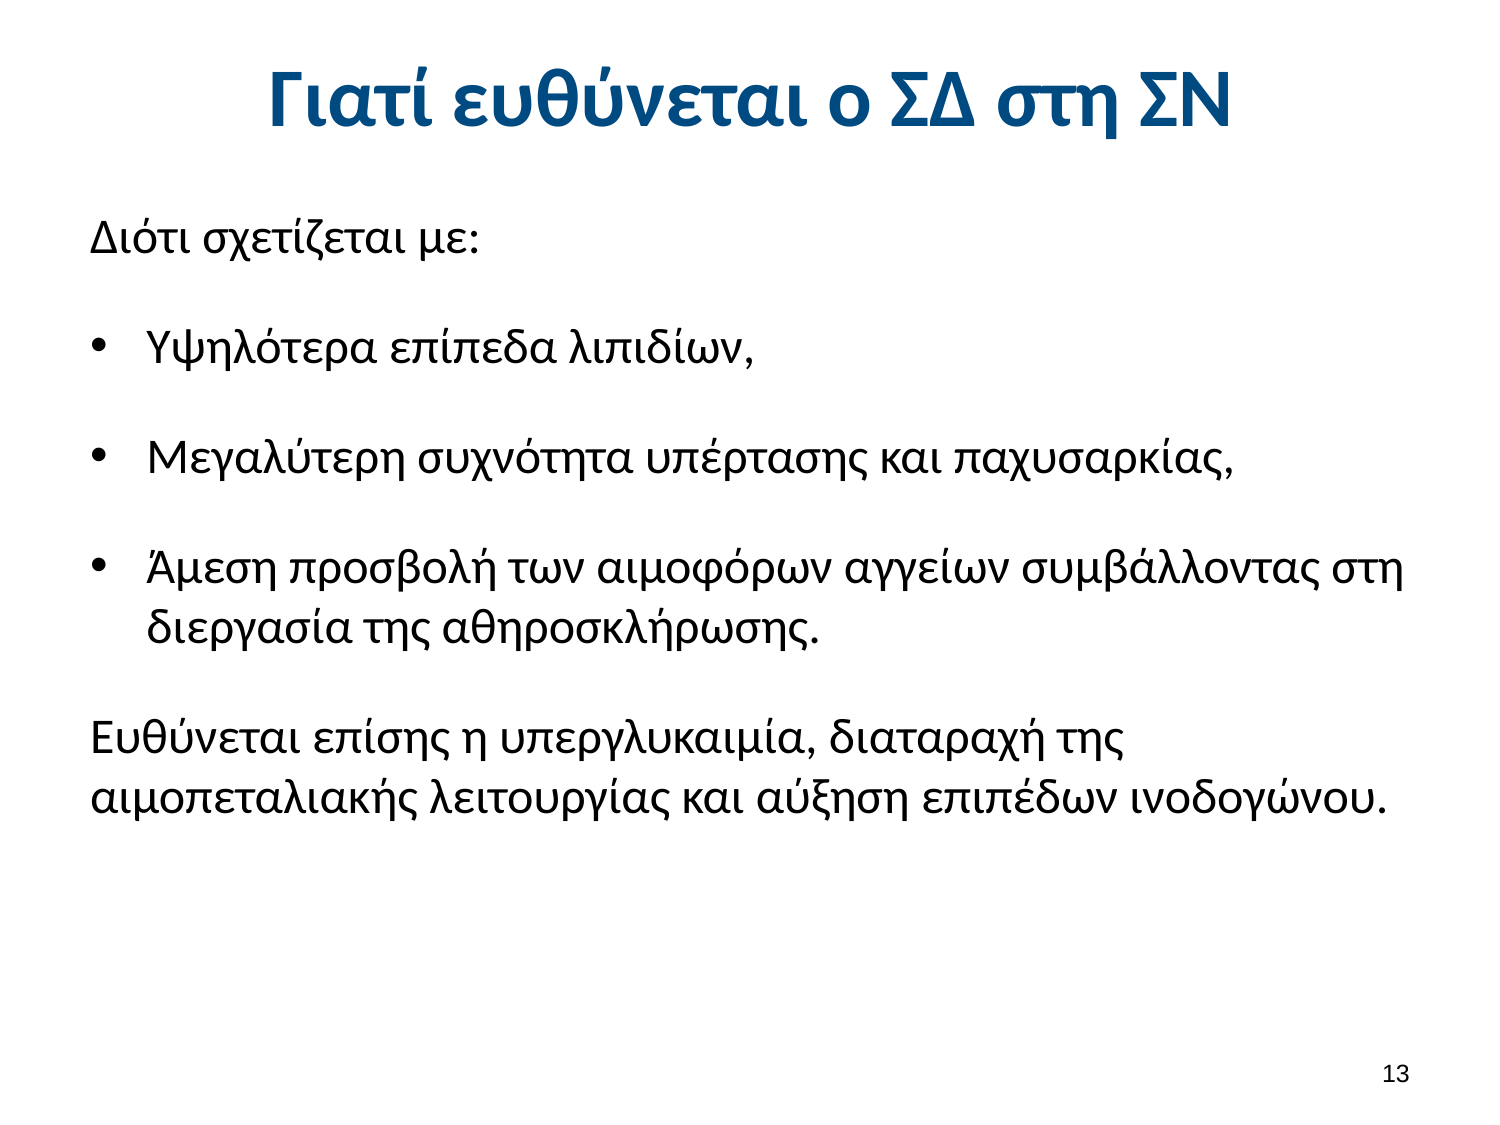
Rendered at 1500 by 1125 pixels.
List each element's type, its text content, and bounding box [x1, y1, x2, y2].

title Γιατί ευθύνεται ο ΣΔ στη ΣΝ [76, 19, 1427, 169]
slide_number 12 [1074, 1042, 1425, 1103]
list Διότι σχετίζεται με: Υψηλότερα επίπεδα λιπιδίων, Μεγαλύτερη συχνότητα υπέρτασης και παχυσαρκίας, Άμεση προσβολή των αιμοφόρων αγγείων συμβάλλοντας στη διεργασία της αθηροσκλήρωσης. Ευθύνεται επίσης η υπεργλυκαιμία, διαταραχή της αιμοπεταλιακής λειτουργίας και αύξηση επιπέδων ινοδογώνου. [75, 196, 1425, 1024]
